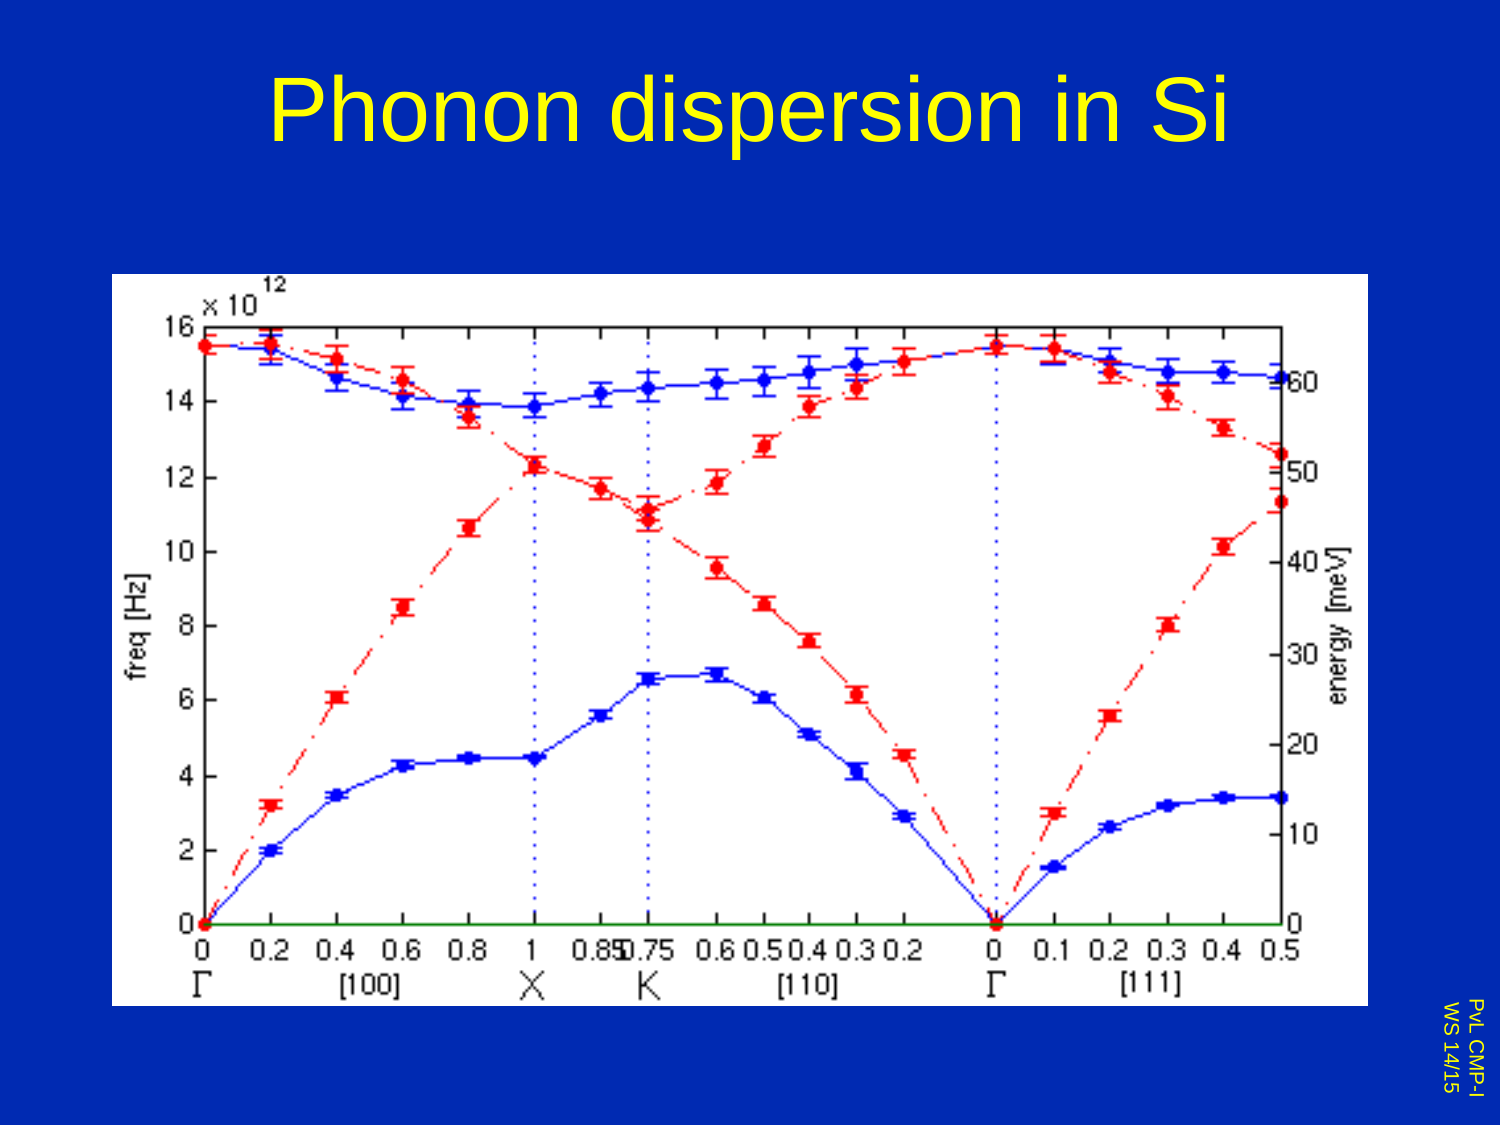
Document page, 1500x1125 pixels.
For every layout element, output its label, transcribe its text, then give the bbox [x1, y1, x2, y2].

picture [112, 274, 1368, 1006]
title Phonon dispersion in Si [112, 10, 1388, 199]
